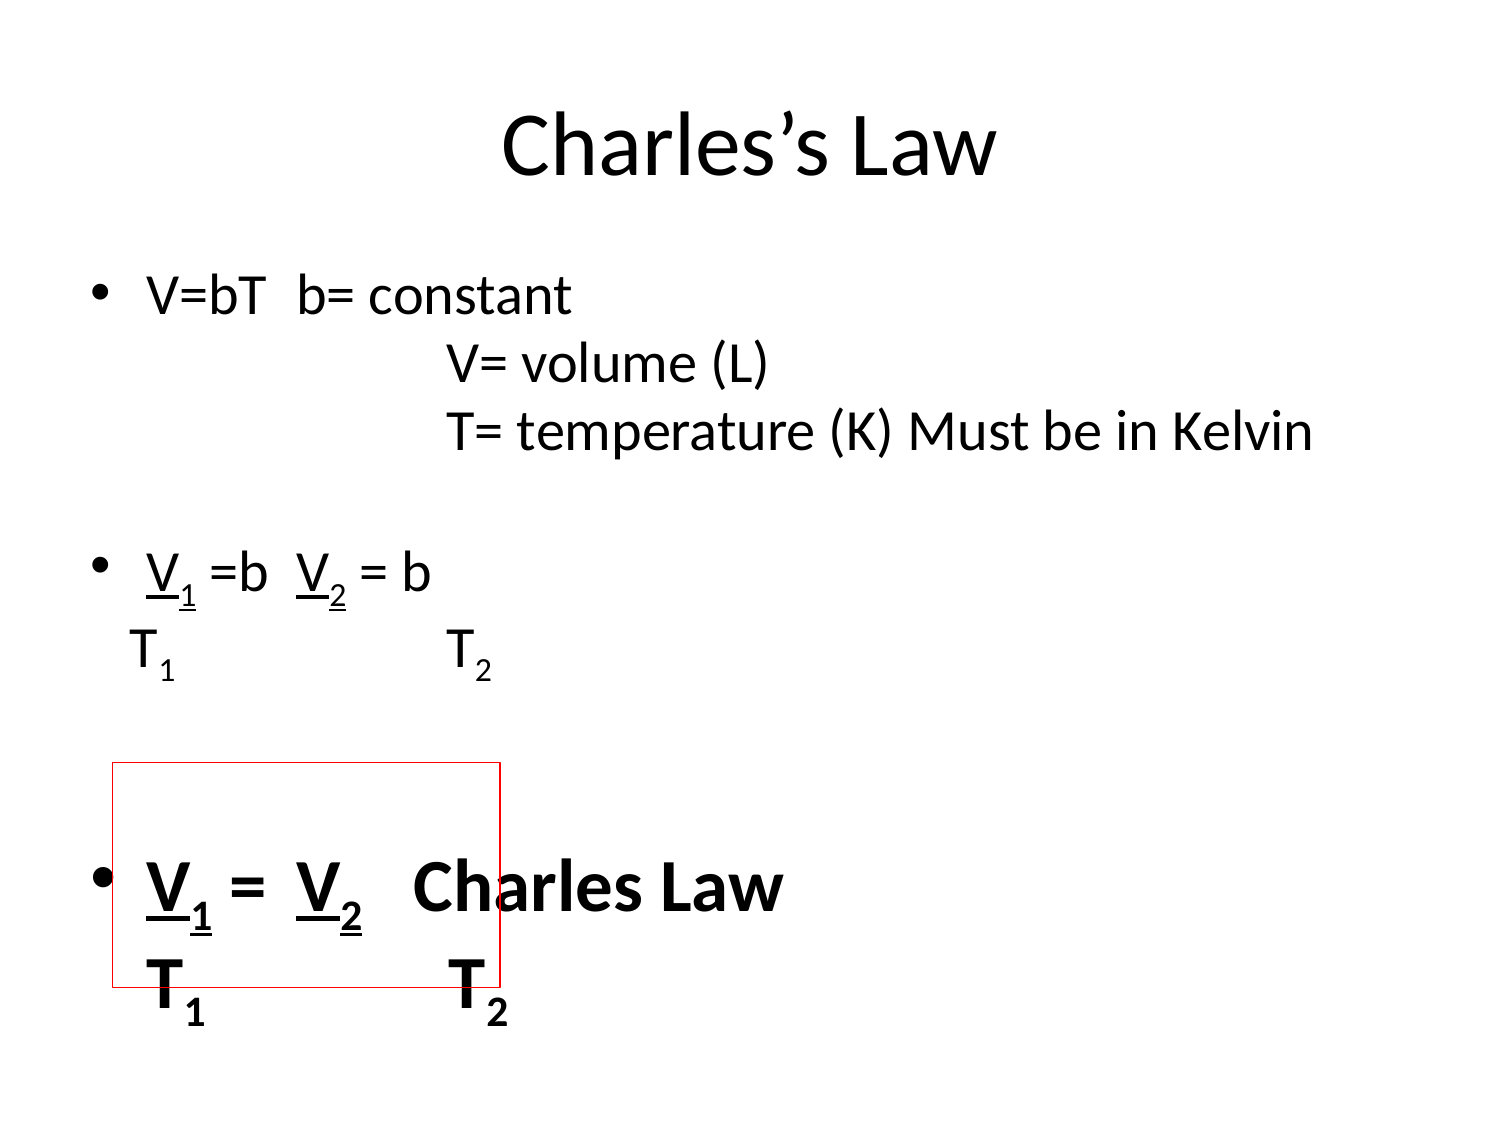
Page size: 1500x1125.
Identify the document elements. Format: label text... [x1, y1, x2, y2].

list V=bT b= constant V= volume (L) T= temperature (K) Must be in Kelvin V1 =b V2 = b T1 T2 V1 = V2 Charles Law T1 T2 [75, 262, 1425, 1005]
title Charles’s Law [75, 45, 1425, 233]
text_box [112, 762, 500, 988]
